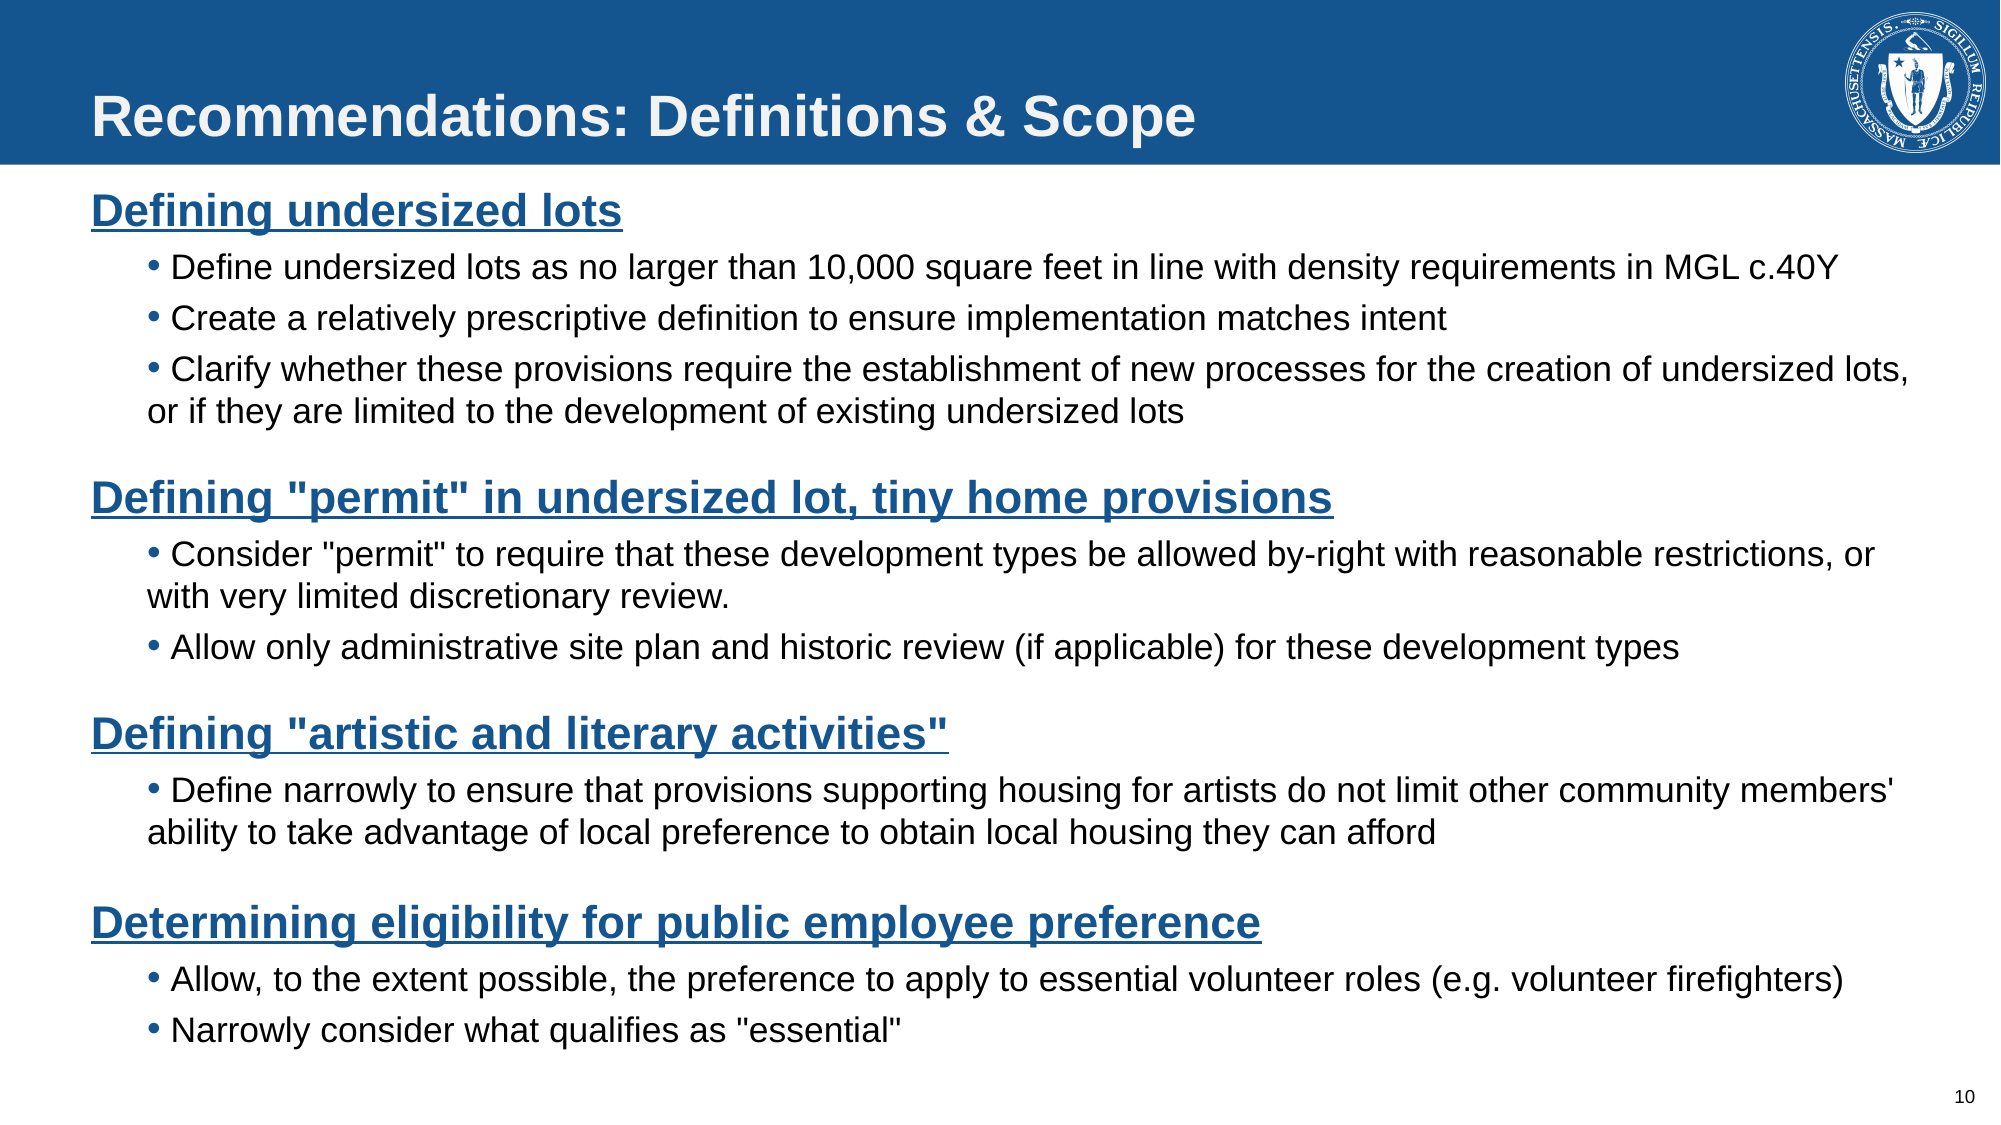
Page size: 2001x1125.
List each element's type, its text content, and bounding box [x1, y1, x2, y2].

list Defining undersized lots Define undersized lots as no larger than 10,000 square feet in line with density requirements in MGL c.40Y Create a relatively prescriptive definition to ensure implementation matches intent Clarify whether these provisions require the establishment of new processes for the creation of undersized lots, or if they are limited to the development of existing undersized lots Defining "permit" in undersized lot, tiny home provisions Consider "permit" to require that these development types be allowed by-right with reasonable restrictions, or with very limited discretionary review. Allow only administrative site plan and historic review (if applicable) for these development types Defining "artistic and literary activities" Define narrowly to ensure that provisions supporting housing for artists do not limit other community members' ability to take advantage of local preference to obtain local housing they can afford Determining eligibility for public employee preference Allow, to the extent possible, the preference to apply to essential volunteer roles (e.g. volunteer firefighters) Narrowly consider what qualifies as "essential" [90, 181, 1949, 1078]
title Recommendations: Definitions & Scope [91, 28, 1831, 149]
picture [1845, 12, 1986, 153]
